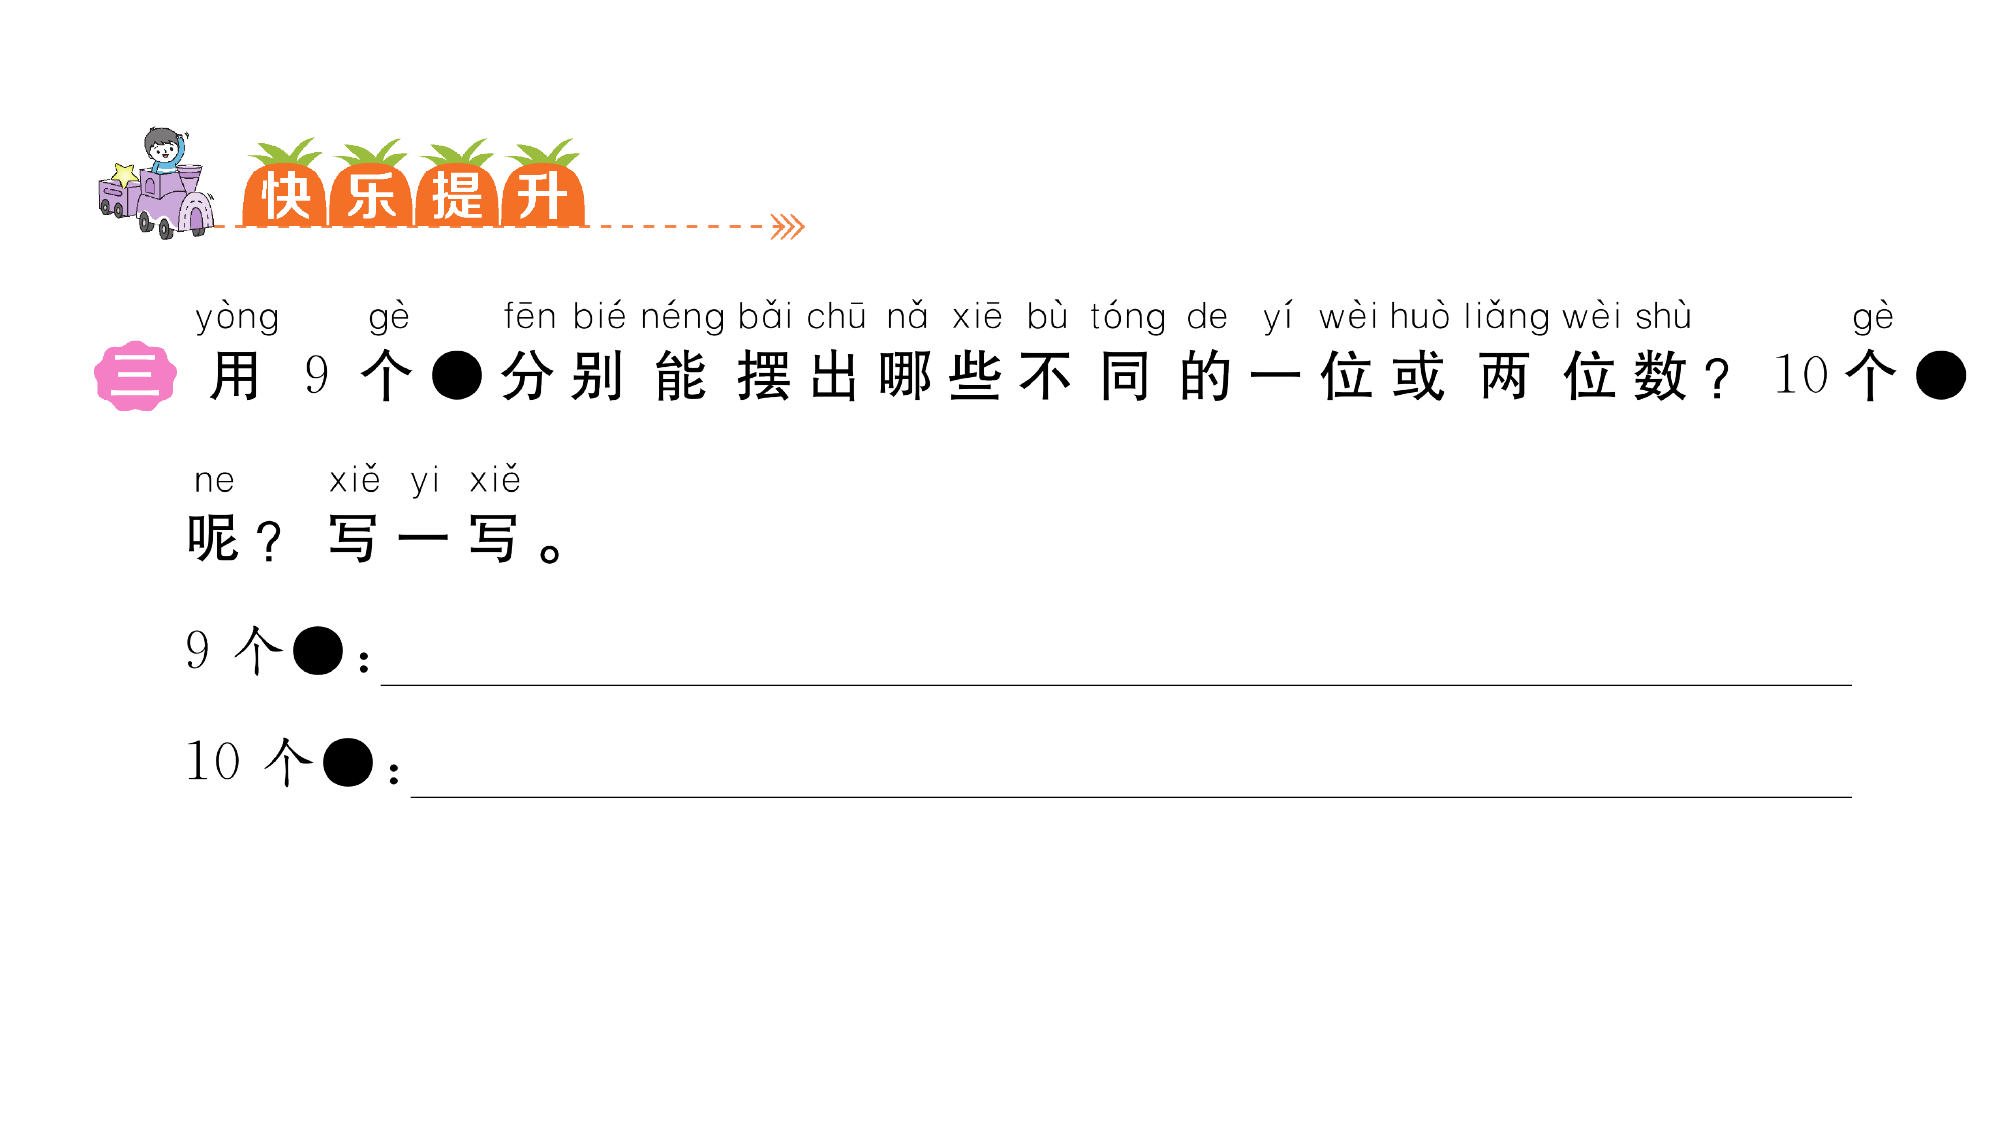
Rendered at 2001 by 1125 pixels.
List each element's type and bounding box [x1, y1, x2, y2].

picture [90, 113, 1981, 807]
